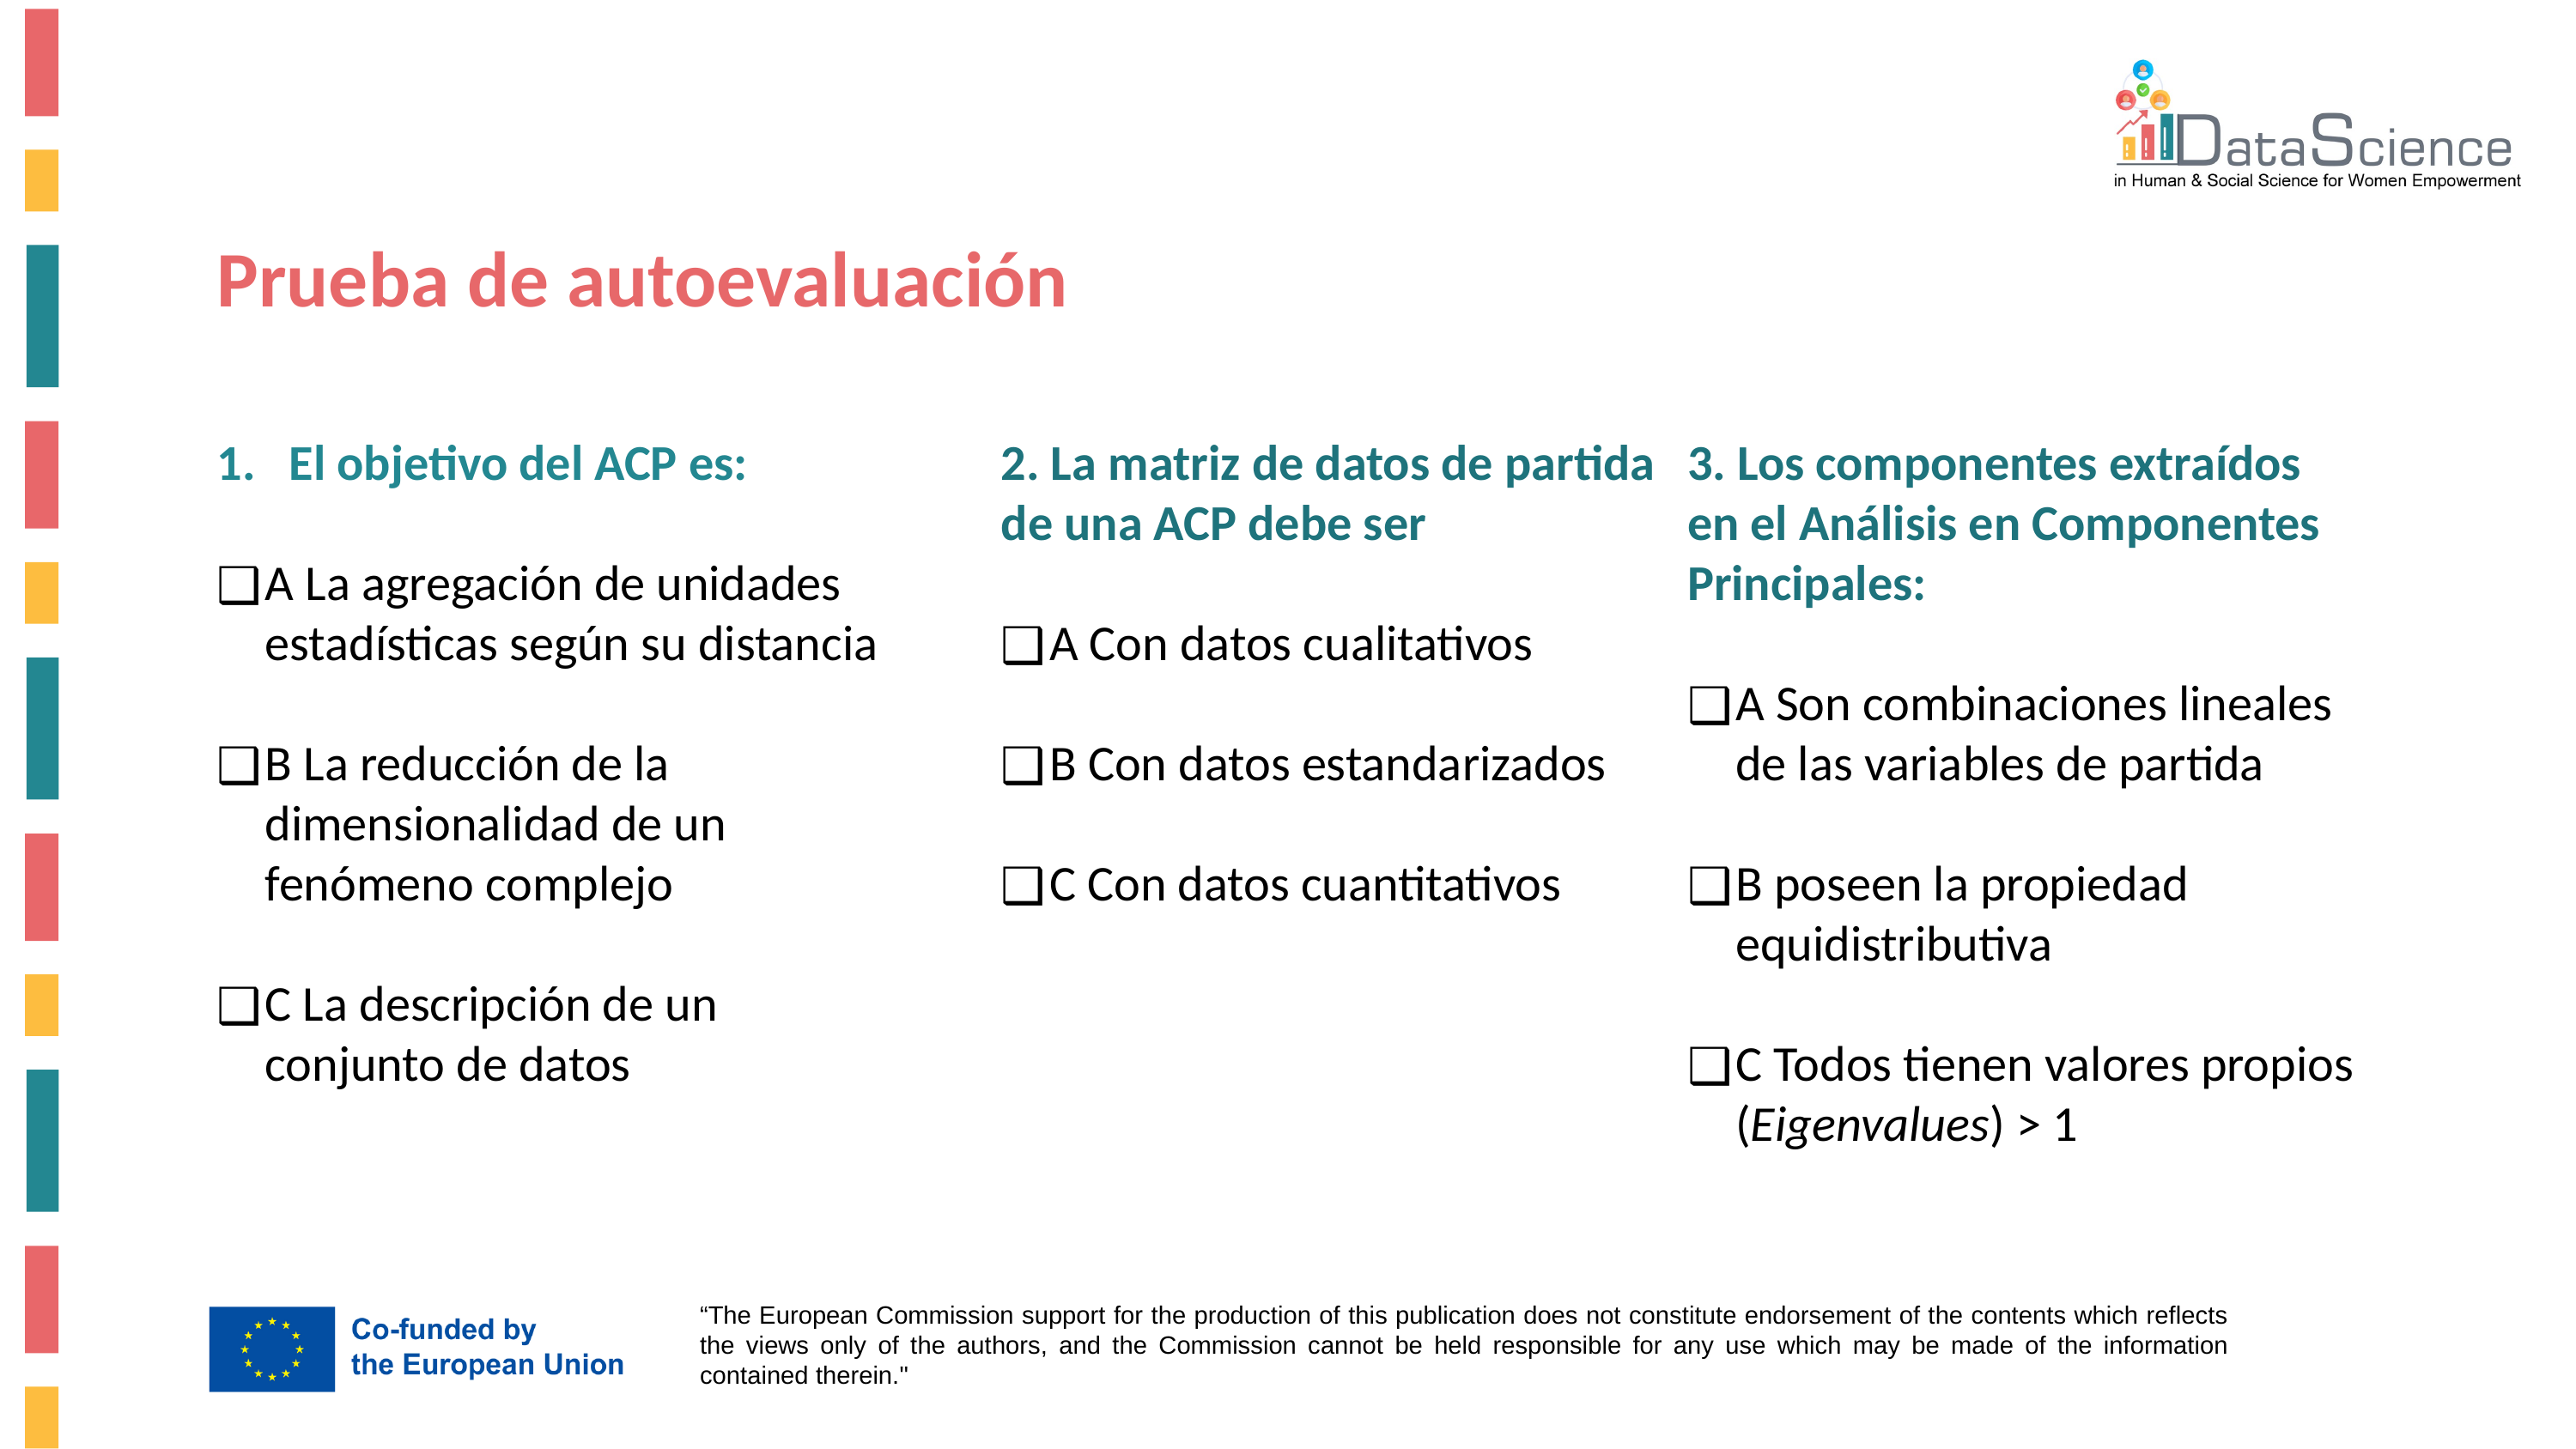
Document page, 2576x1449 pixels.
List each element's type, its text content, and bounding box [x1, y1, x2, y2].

text_box 3. Los componentes extraídos en el Análisis en Componentes Principales: A Son combinaciones lineales de las variables de partida B poseen la propiedad equidistributiva C Todos tienen valores propios (Eigenvalues) > 1 [1674, 423, 2377, 1158]
text_box 2. La matriz de datos de partida de una ACP debe ser A Con datos cualitativos B Con datos estandarizados C Con datos cuantitativos [987, 423, 1674, 918]
picture [2114, 58, 2522, 191]
text_box El objetivo del ACP es: A La agregación de unidades estadísticas según su distancia B La reducción de la dimensionalidad de un fenómeno complejo C La descripción de un conjunto de datos [204, 423, 913, 1098]
text_box Prueba de autoevaluación [204, 221, 1346, 329]
picture [204, 1301, 655, 1397]
